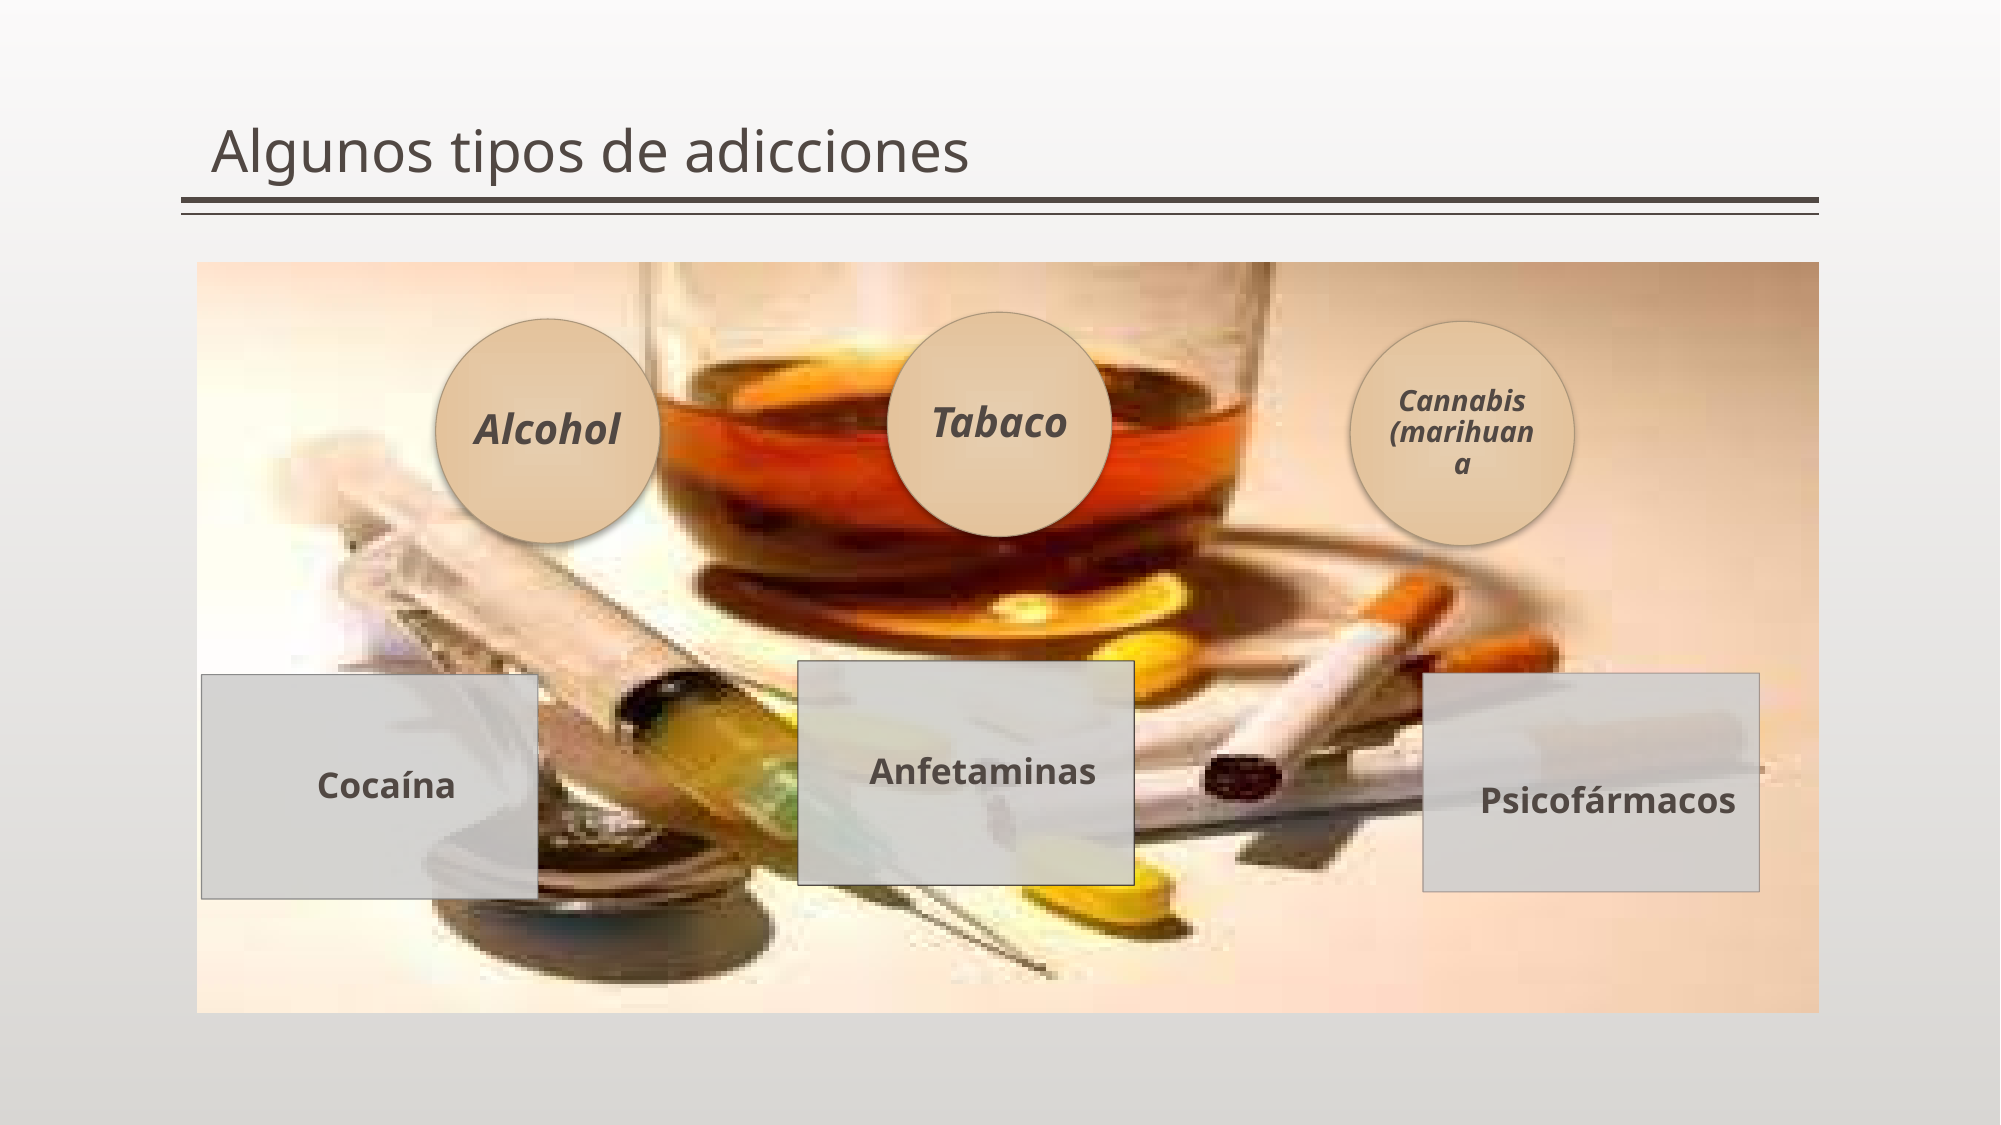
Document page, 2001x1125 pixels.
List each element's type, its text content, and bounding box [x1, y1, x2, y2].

title Algunos tipos de adicciones [181, 12, 1819, 193]
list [180, 262, 1819, 1013]
